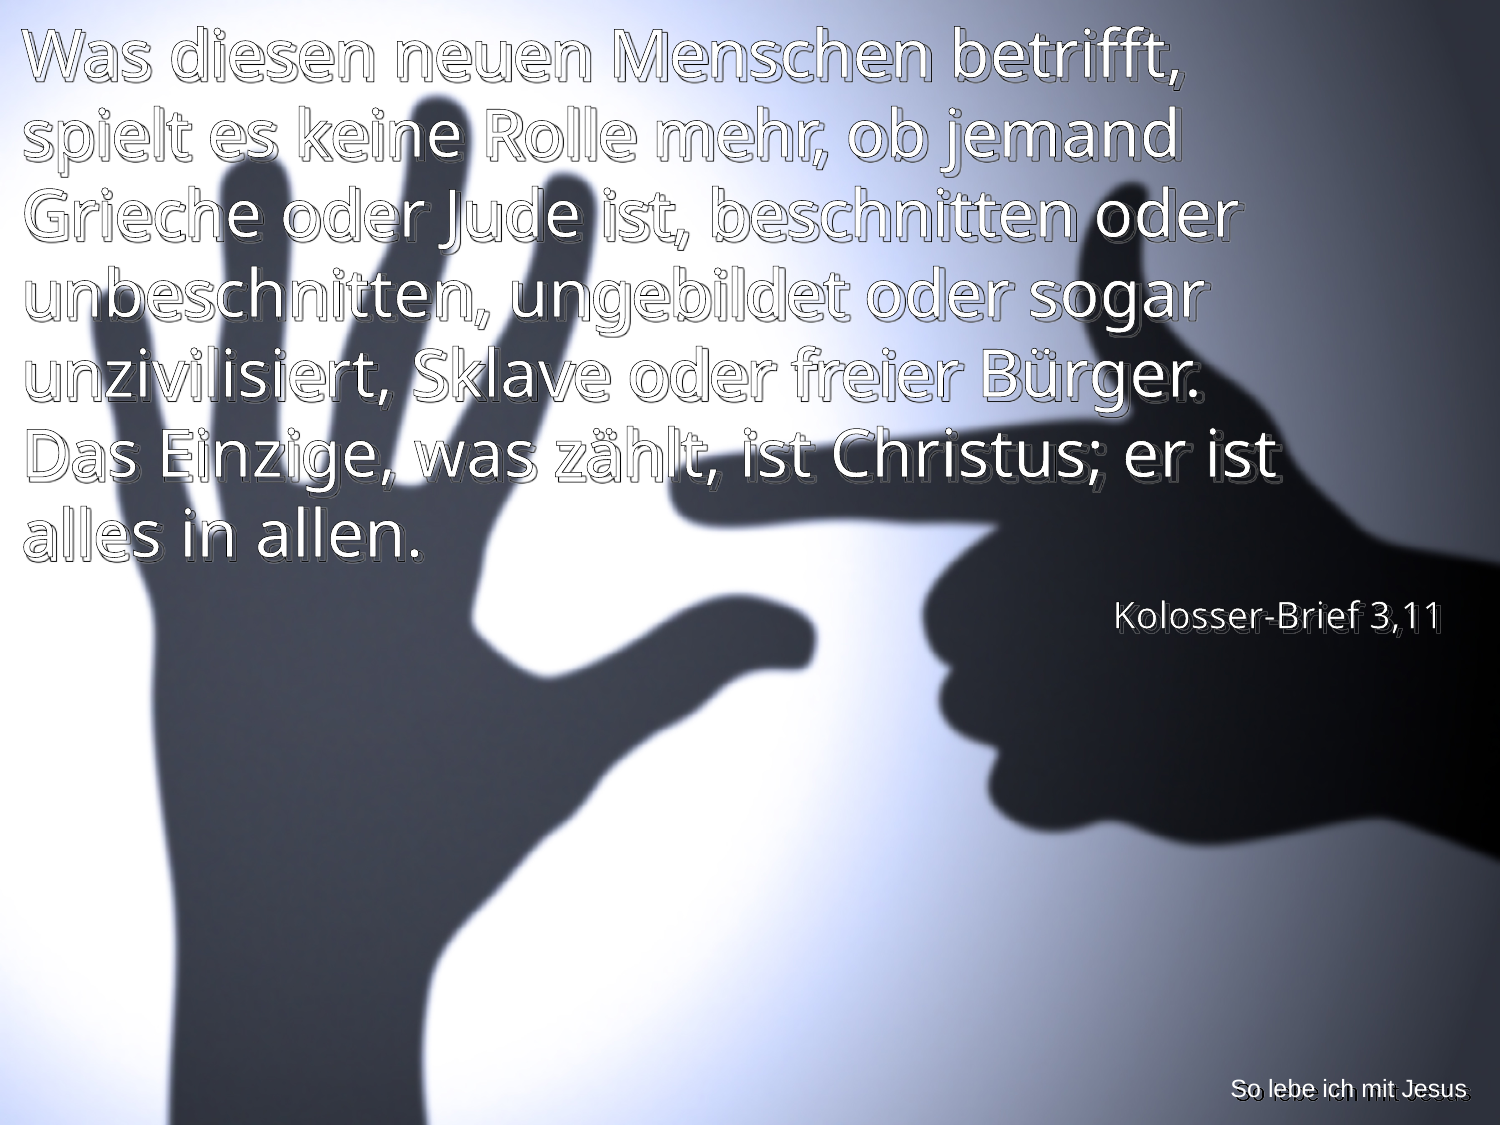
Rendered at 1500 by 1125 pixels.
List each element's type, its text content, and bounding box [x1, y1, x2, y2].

subtitle So lebe ich mit Jesus [856, 1070, 1483, 1118]
text_box Kolosser-Brief 3,11 [478, 583, 1459, 644]
text_box Was diesen neuen Menschen betrifft, spielt es keine Rolle mehr, ob jemand Grieche oder Jude ist, beschnitten oder unbeschnitten, ungebildet oder sogar unzivilisiert, Sklave oder freier Bürger. Das Einzige, was zählt, ist Christus; er ist alles in allen. [5, 2, 1341, 578]
picture [0, 0, 1500, 1125]
